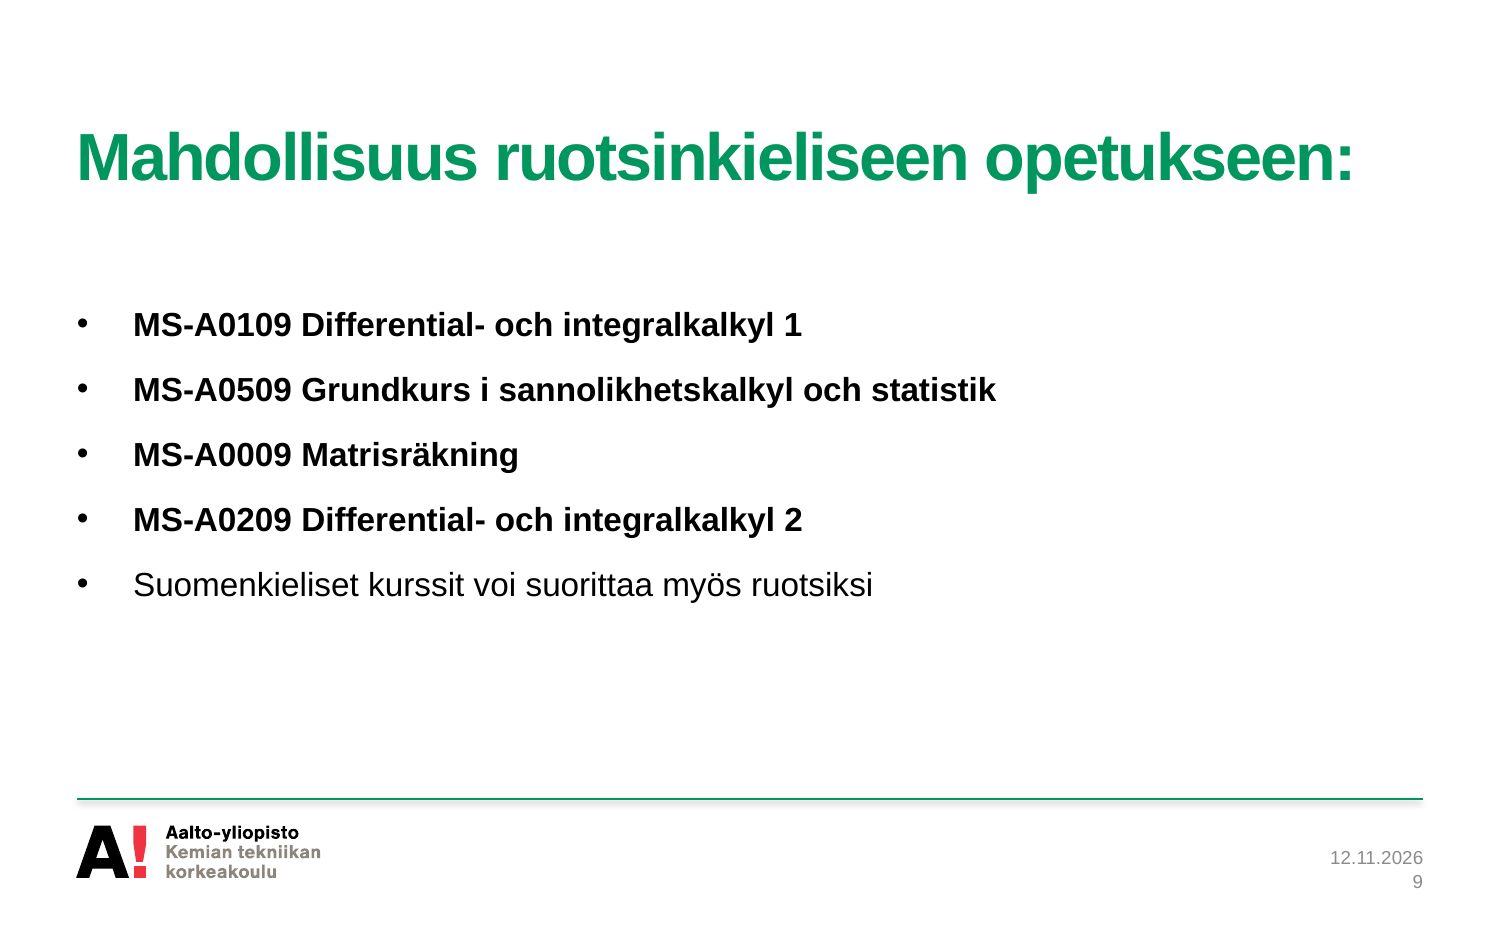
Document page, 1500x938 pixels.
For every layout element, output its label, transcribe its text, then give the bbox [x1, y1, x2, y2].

list MS-A0109 Differential- och integralkalkyl 1 MS-A0509 Grundkurs i sannolikhetskalkyl och statistik MS-A0009 Matrisräkning MS-A0209 Differential- och integralkalkyl 2 Suomenkieliset kurssit voi suorittaa myös ruotsiksi [76, 303, 1424, 782]
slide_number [829, 844, 1424, 870]
slide_number 9 [829, 870, 1424, 893]
title Mahdollisuus ruotsinkieliseen opetukseen: [76, 126, 1424, 207]
